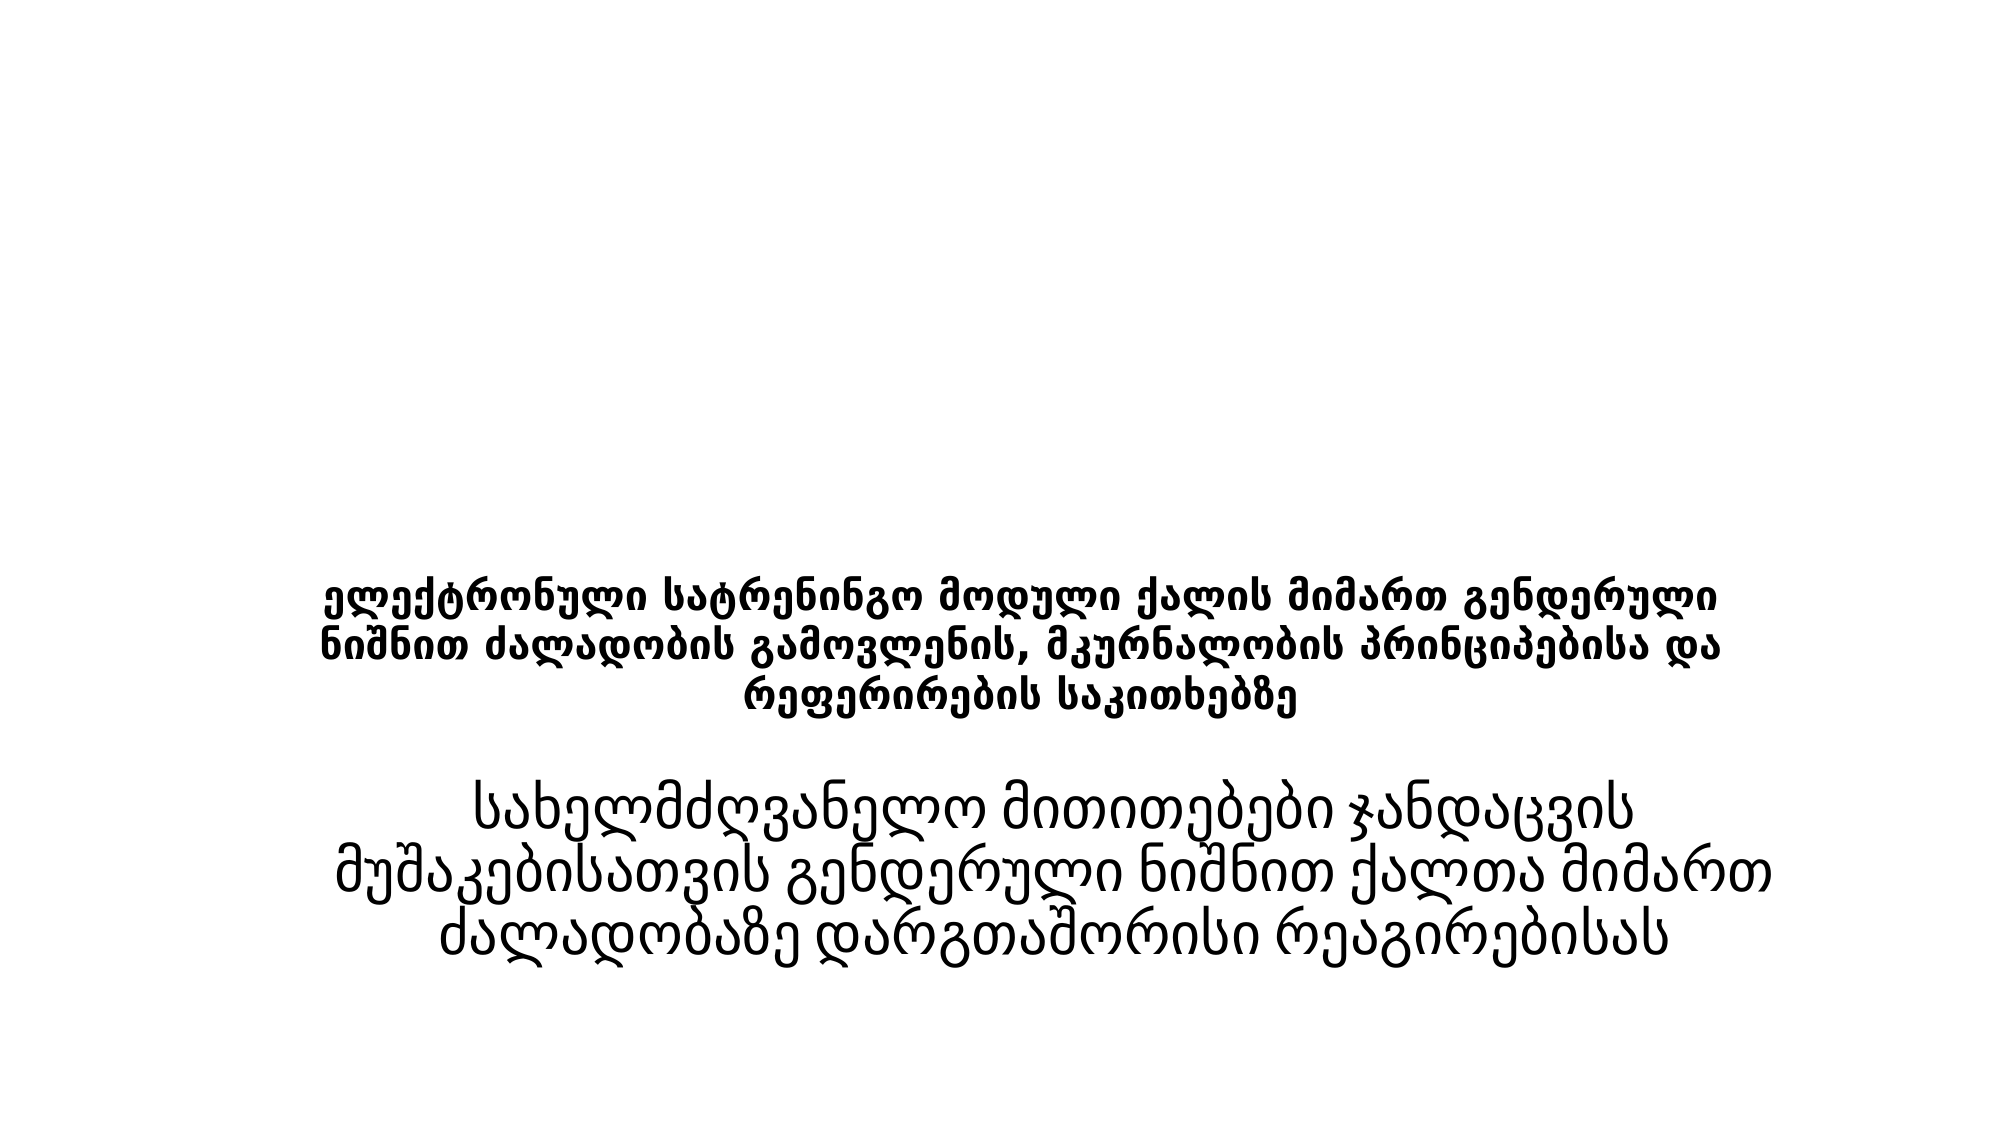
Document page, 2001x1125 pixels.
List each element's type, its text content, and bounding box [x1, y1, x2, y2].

subtitle სახელმძღვანელო მითითებები ჯანდაცვის მუშაკებისათვის გენდერული ნიშნით ქალთა მიმართ ძალადობაზე დარგთაშორისი რეაგირებისას [304, 771, 1805, 1043]
title ელექტრონული სატრენინგო მოდული ქალის მიმართ გენდერული ნიშნით ძალადობის გამოვლენის, მკურნალობის პრინციპებისა და რეფერირების საკითხებზე [271, 84, 1770, 793]
